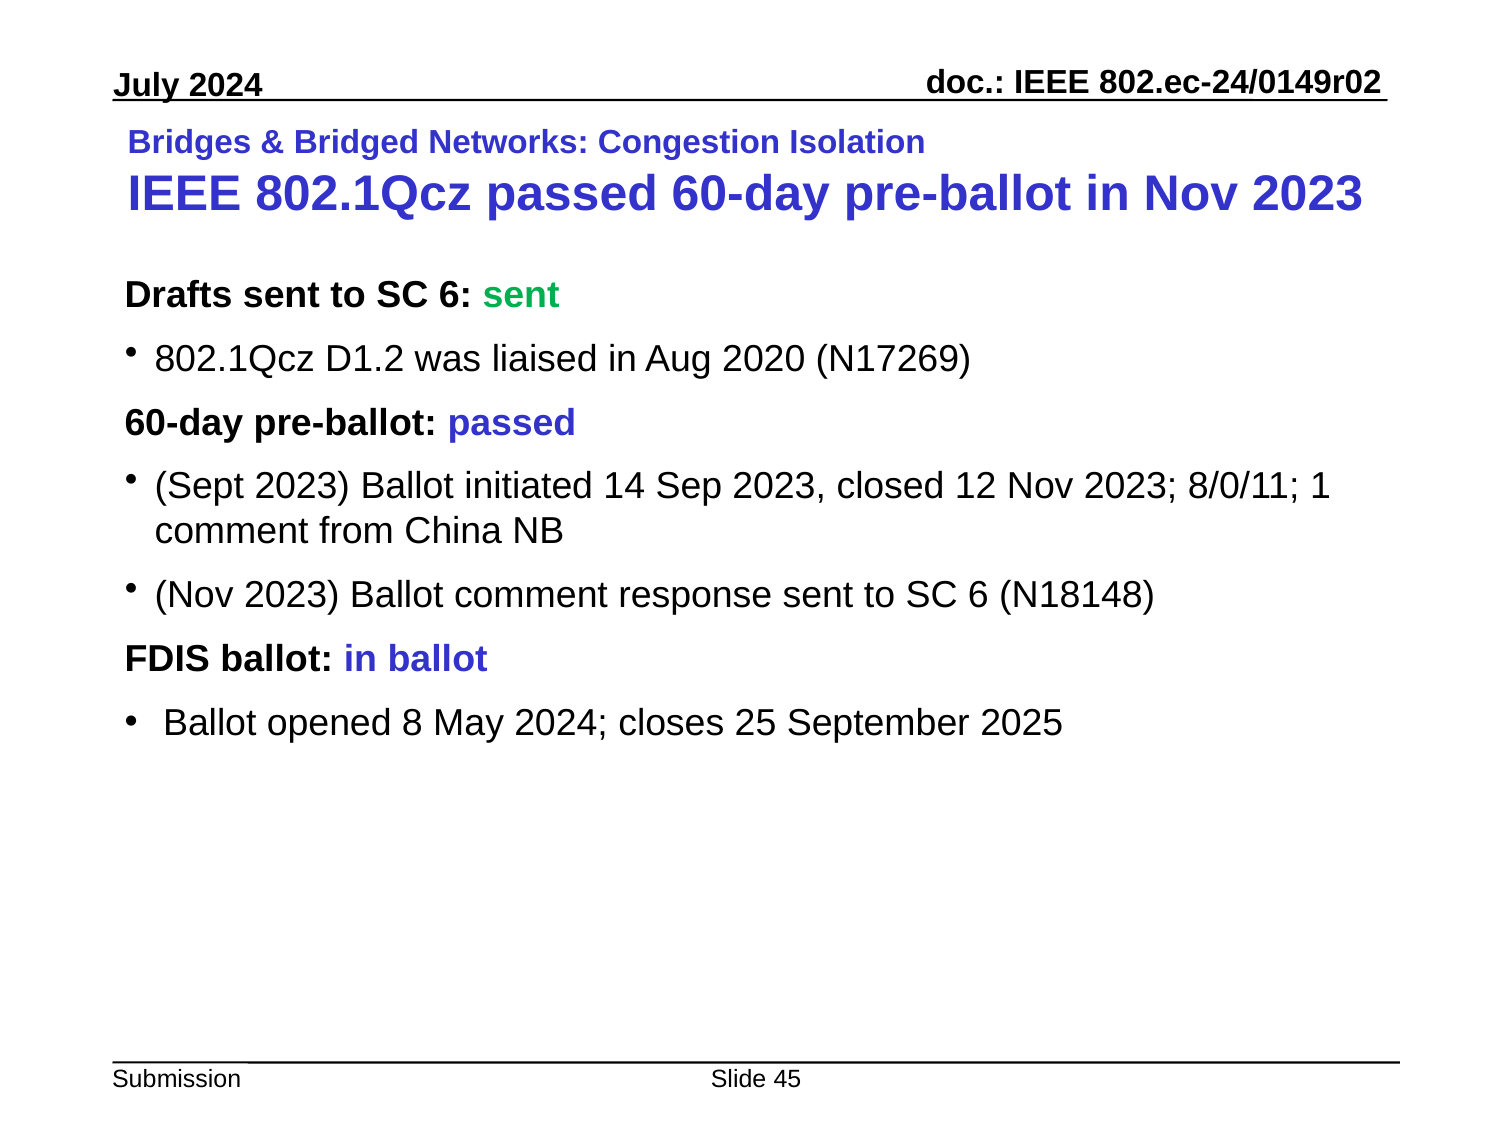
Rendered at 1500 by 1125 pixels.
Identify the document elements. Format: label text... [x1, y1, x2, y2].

title Bridges & Bridged Networks: Congestion Isolation IEEE 802.1Qcz passed 60-day pre-ballot in Nov 2023 [112, 112, 1388, 288]
slide_number Slide 45 [709, 1061, 803, 1093]
list Drafts sent to SC 6: sent 802.1Qcz D1.2 was liaised in Aug 2020 (N17269) 60-day pre-ballot: passed (Sept 2023) Ballot initiated 14 Sep 2023, closed 12 Nov 2023; 8/0/11; 1 comment from China NB (Nov 2023) Ballot comment response sent to SC 6 (N18148) FDIS ballot: in ballot Ballot opened 8 May 2024; closes 25 September 2025 [109, 262, 1385, 938]
